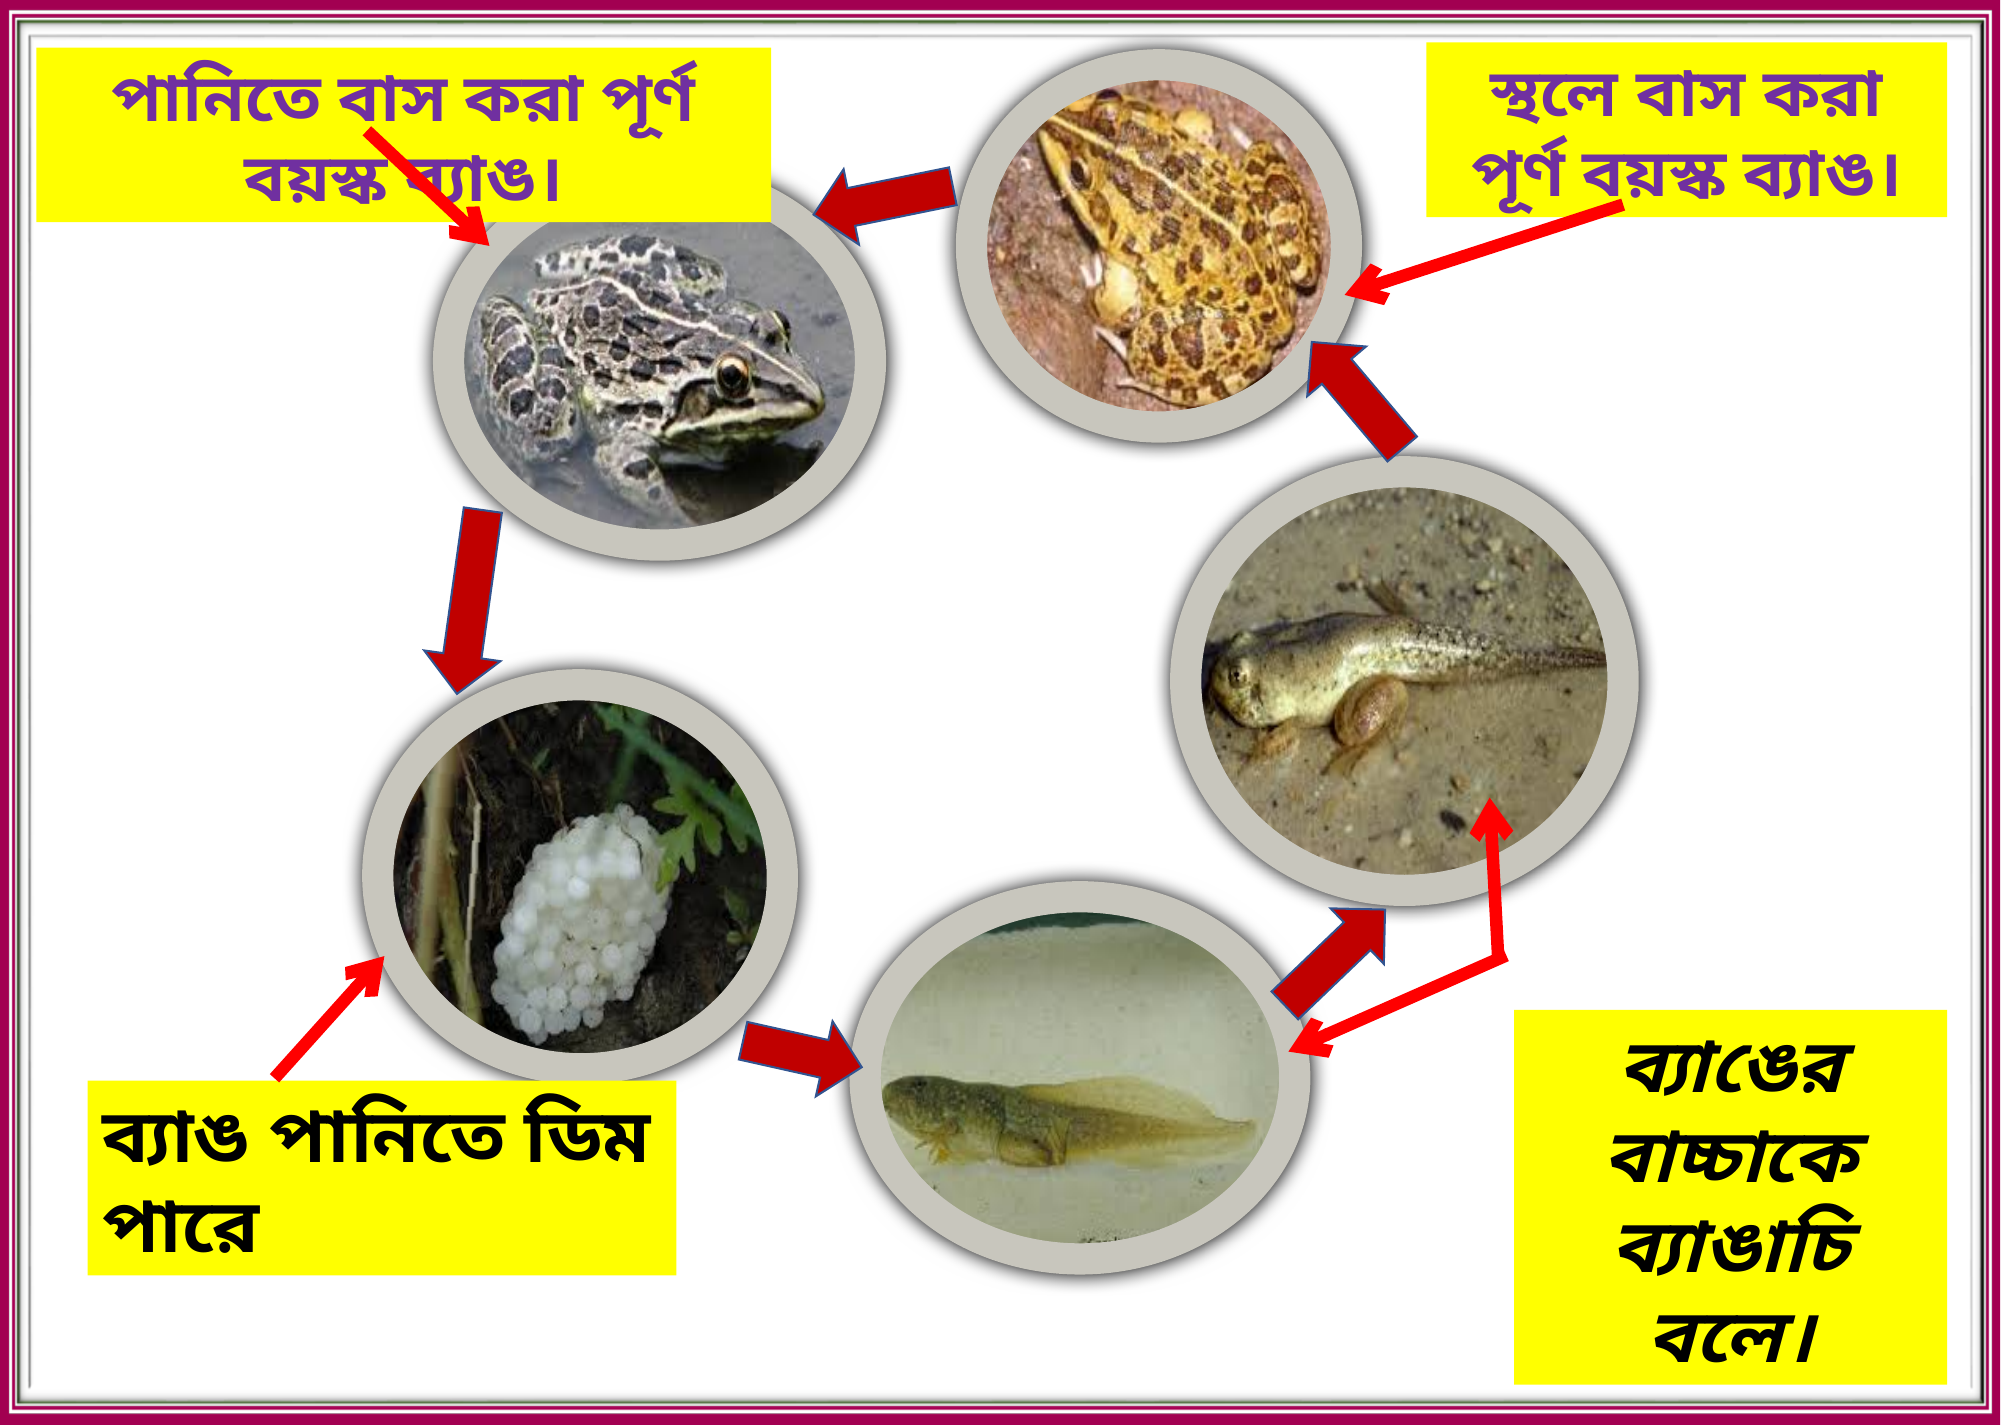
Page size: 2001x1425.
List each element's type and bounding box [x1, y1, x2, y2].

text_box [36, 47, 772, 246]
text_box [776, 1018, 864, 1099]
text_box [837, 166, 847, 176]
text_box [1347, 343, 1419, 463]
picture [0, 0, 2001, 1425]
text_box [1344, 42, 1948, 295]
text_box [871, 166, 958, 224]
text_box [87, 956, 677, 1187]
text_box [1288, 797, 1948, 1207]
text_box [421, 546, 504, 684]
